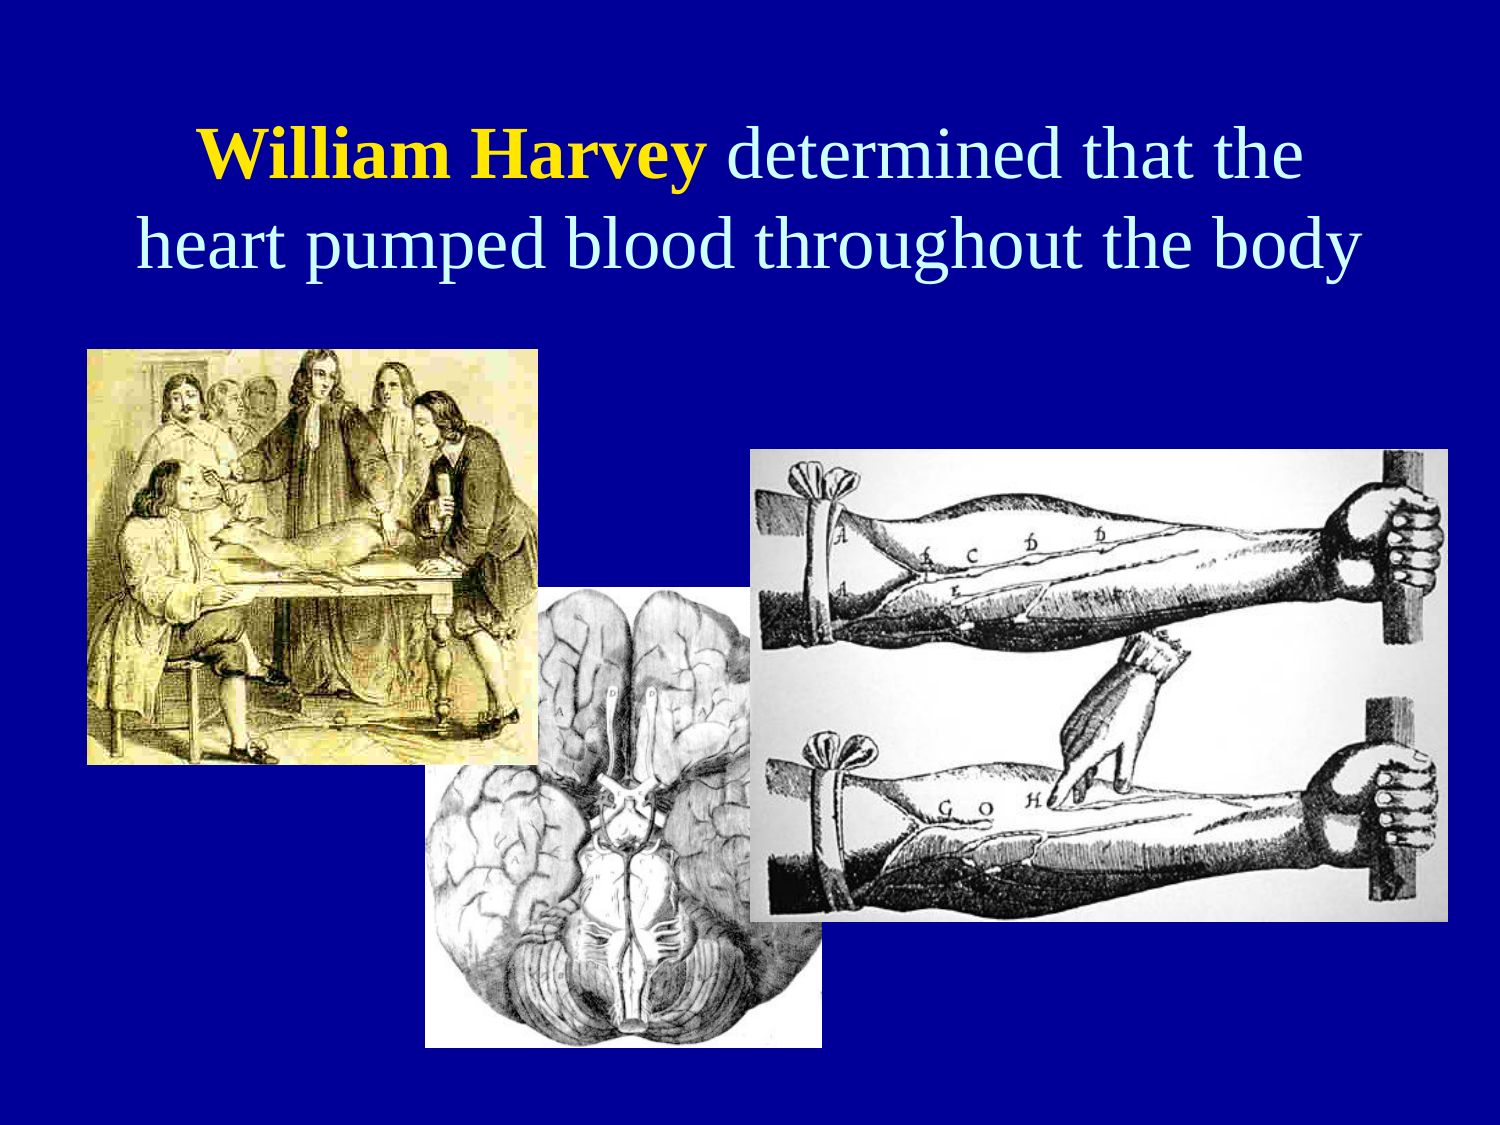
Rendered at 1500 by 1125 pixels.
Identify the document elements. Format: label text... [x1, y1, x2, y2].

picture [424, 449, 1449, 1049]
title William Harvey determined that the heart pumped blood throughout the body [112, 99, 1388, 288]
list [87, 349, 538, 765]
